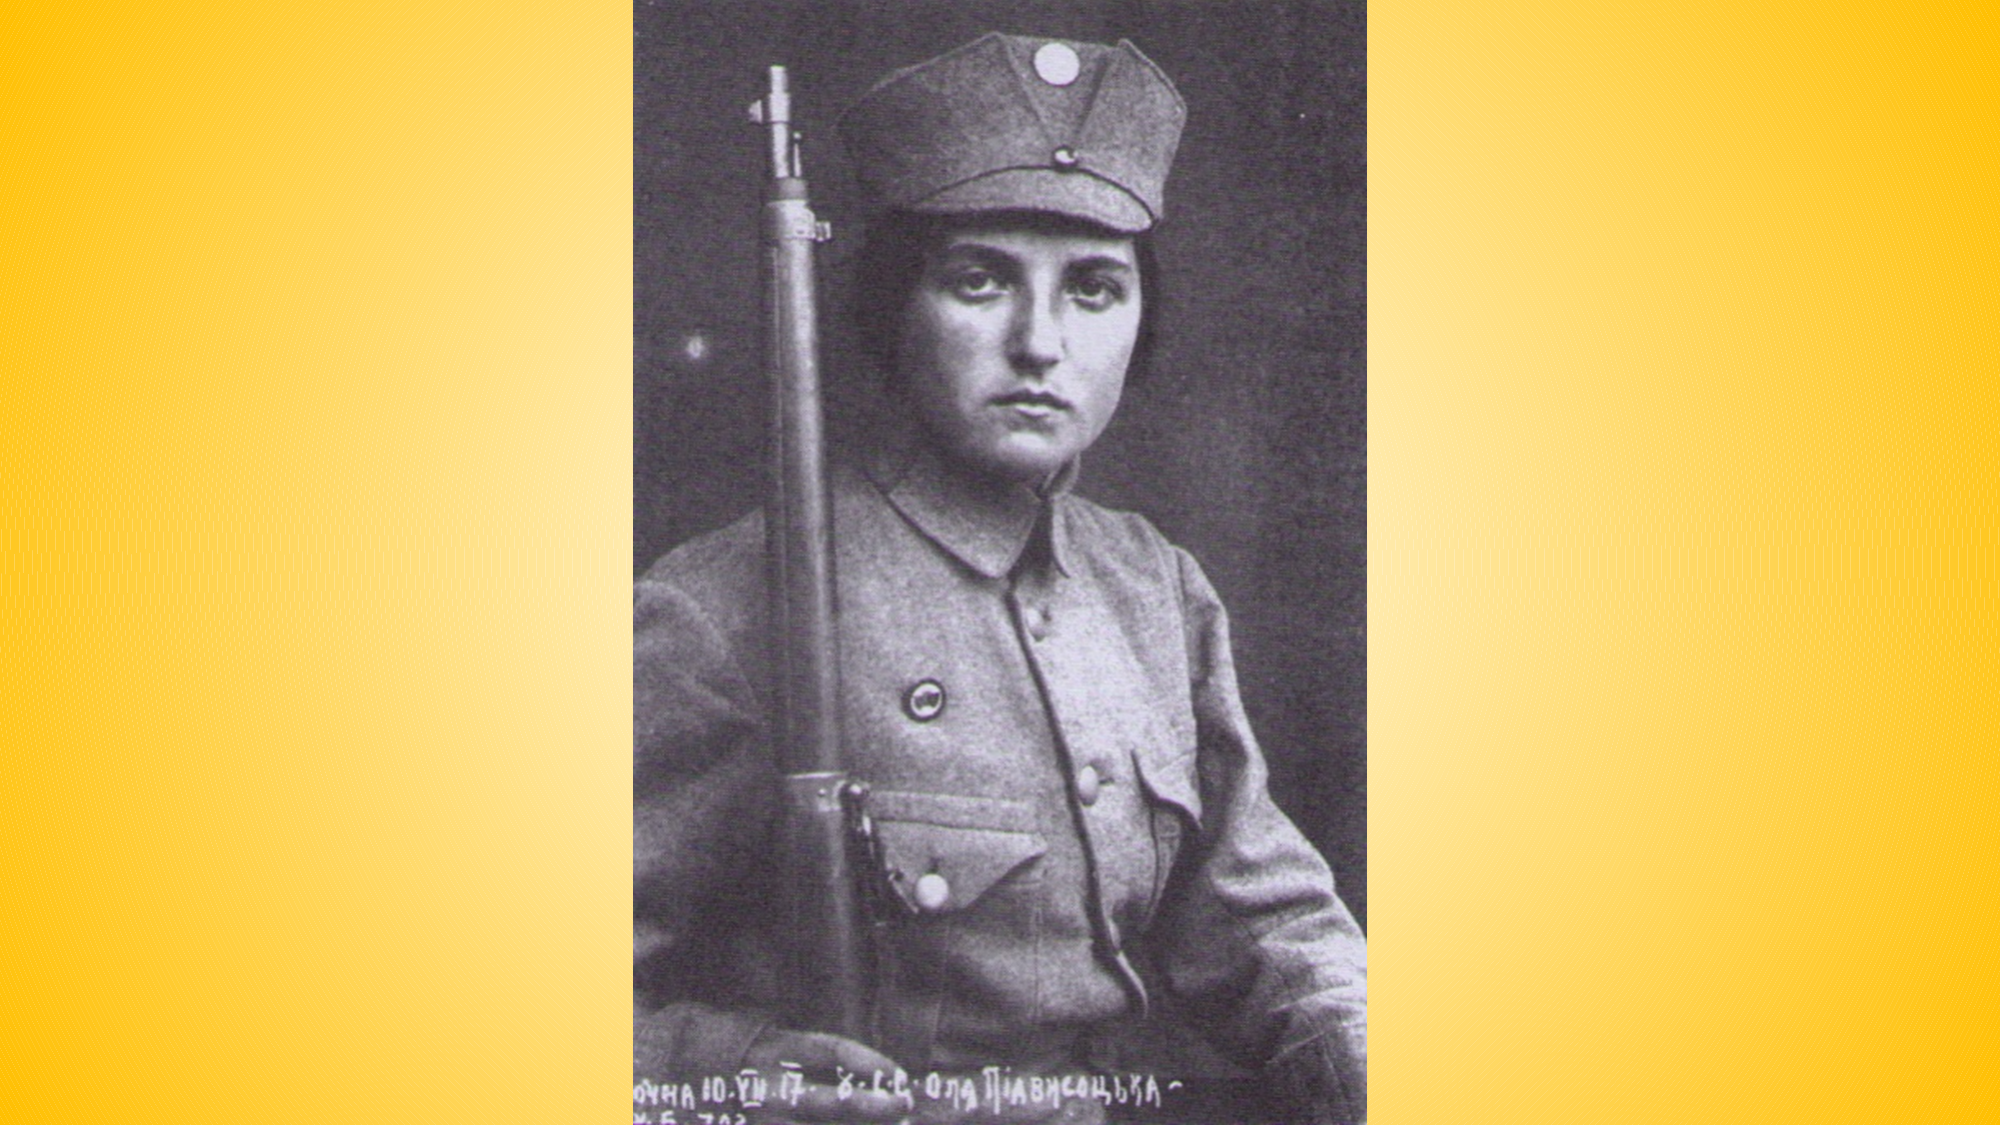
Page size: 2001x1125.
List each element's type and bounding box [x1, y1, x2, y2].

picture [633, 0, 1367, 1125]
